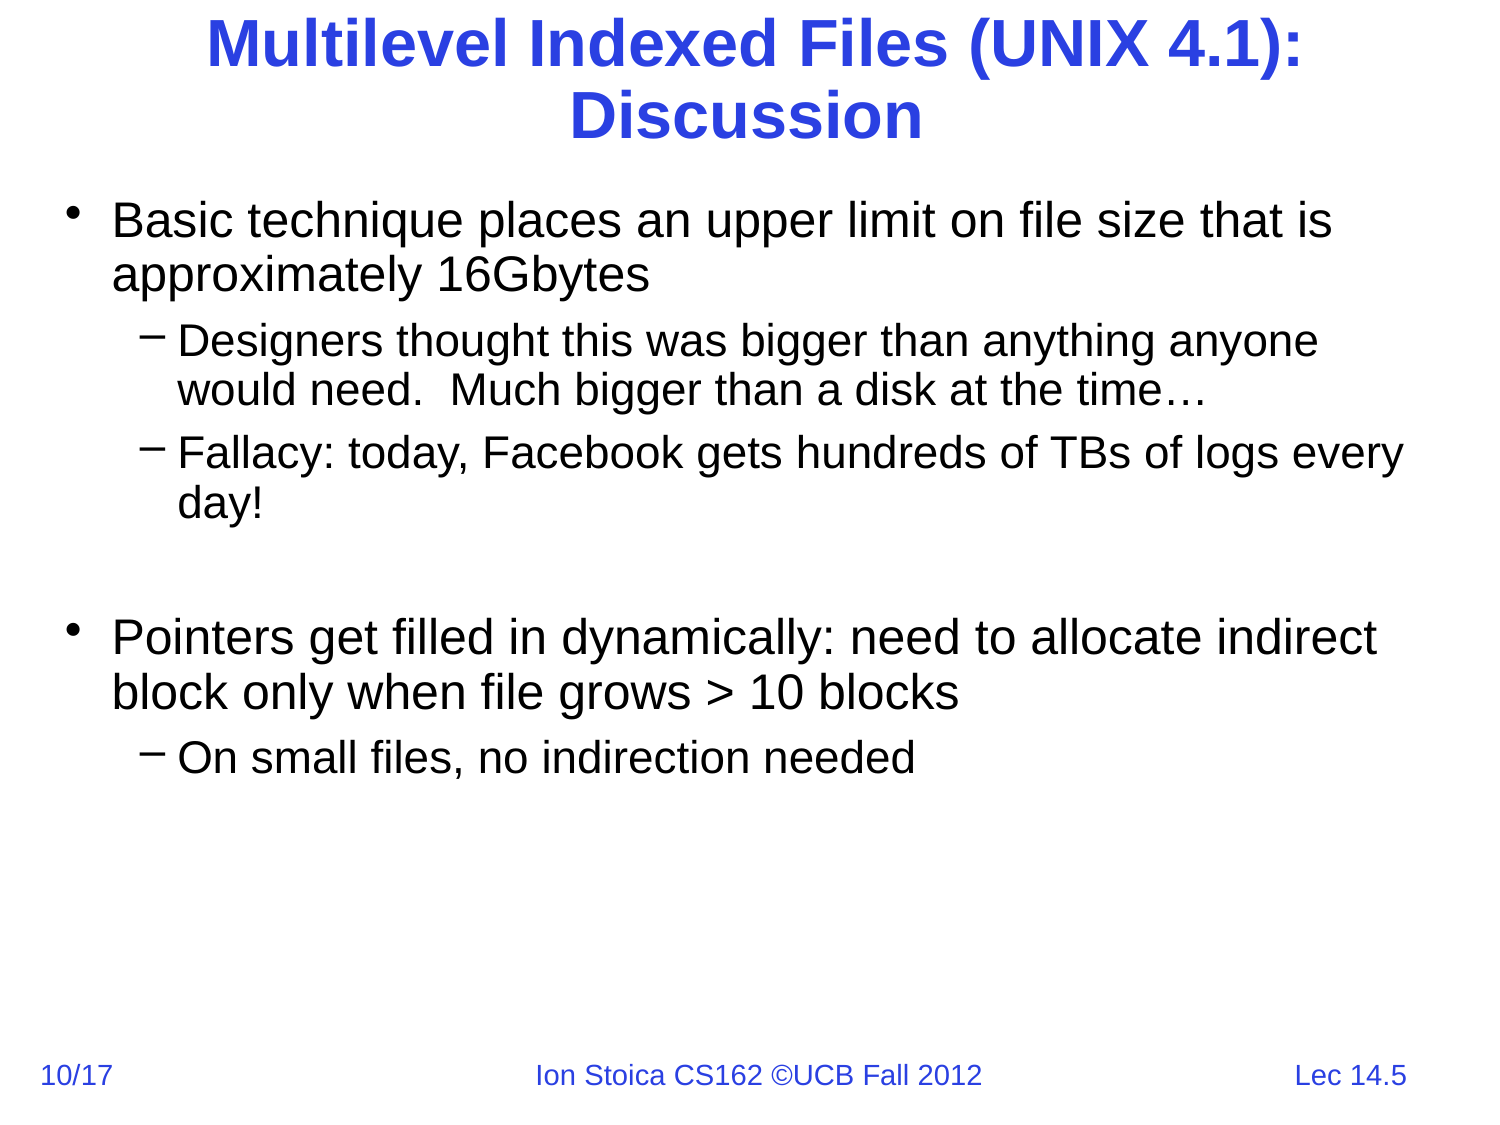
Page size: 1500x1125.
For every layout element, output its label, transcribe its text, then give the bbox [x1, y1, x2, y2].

list Basic technique places an upper limit on file size that is approximately 16Gbytes Designers thought this was bigger than anything anyone would need. Much bigger than a disk at the time… Fallacy: today, Facebook gets hundreds of TBs of logs every day! Pointers get filled in dynamically: need to allocate indirect block only when file grows > 10 blocks On small files, no indirection needed [49, 186, 1451, 988]
title Multilevel Indexed Files (UNIX 4.1): Discussion [86, 36, 1426, 126]
